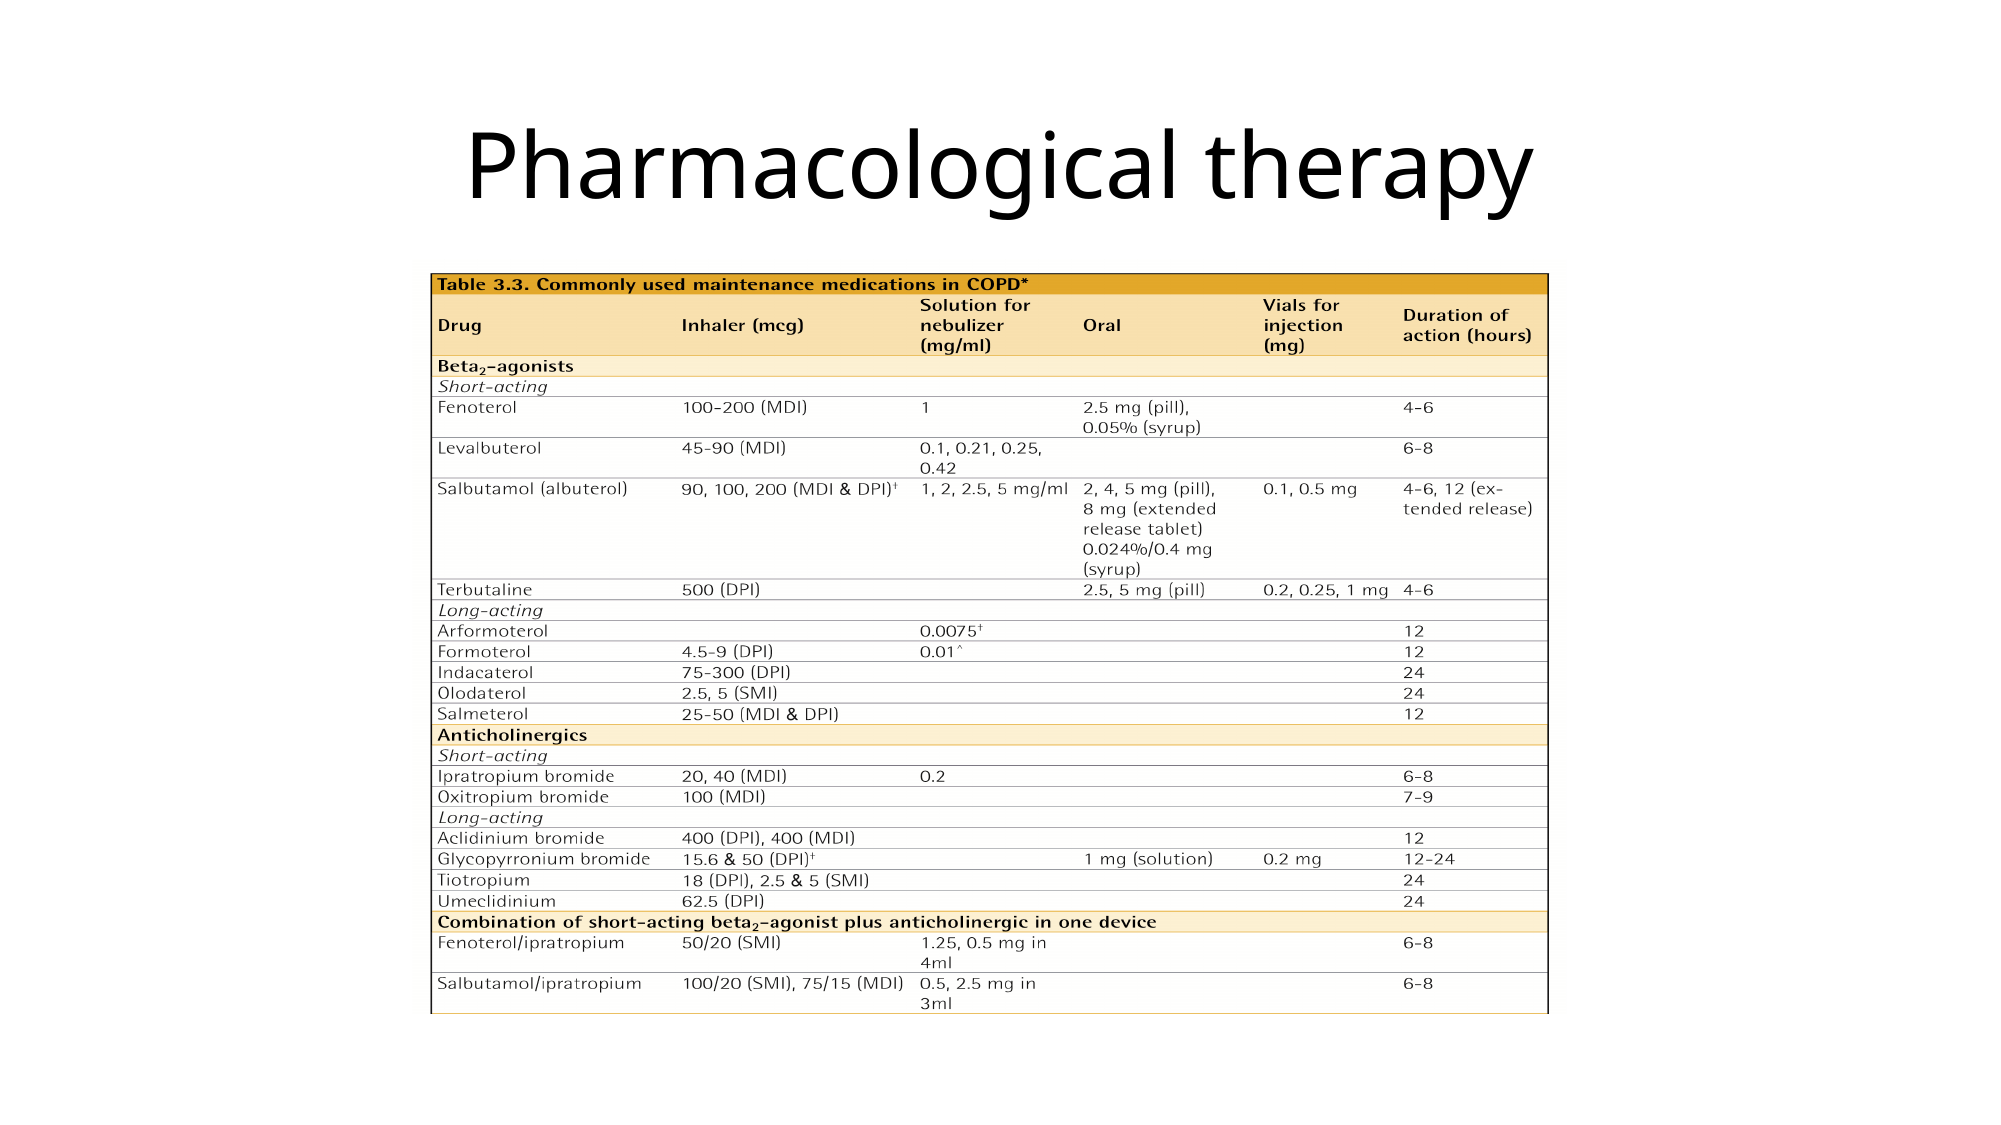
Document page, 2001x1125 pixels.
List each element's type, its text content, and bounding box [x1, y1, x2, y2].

picture [412, 259, 1567, 1014]
title Pharmacological therapy [137, 59, 1863, 278]
